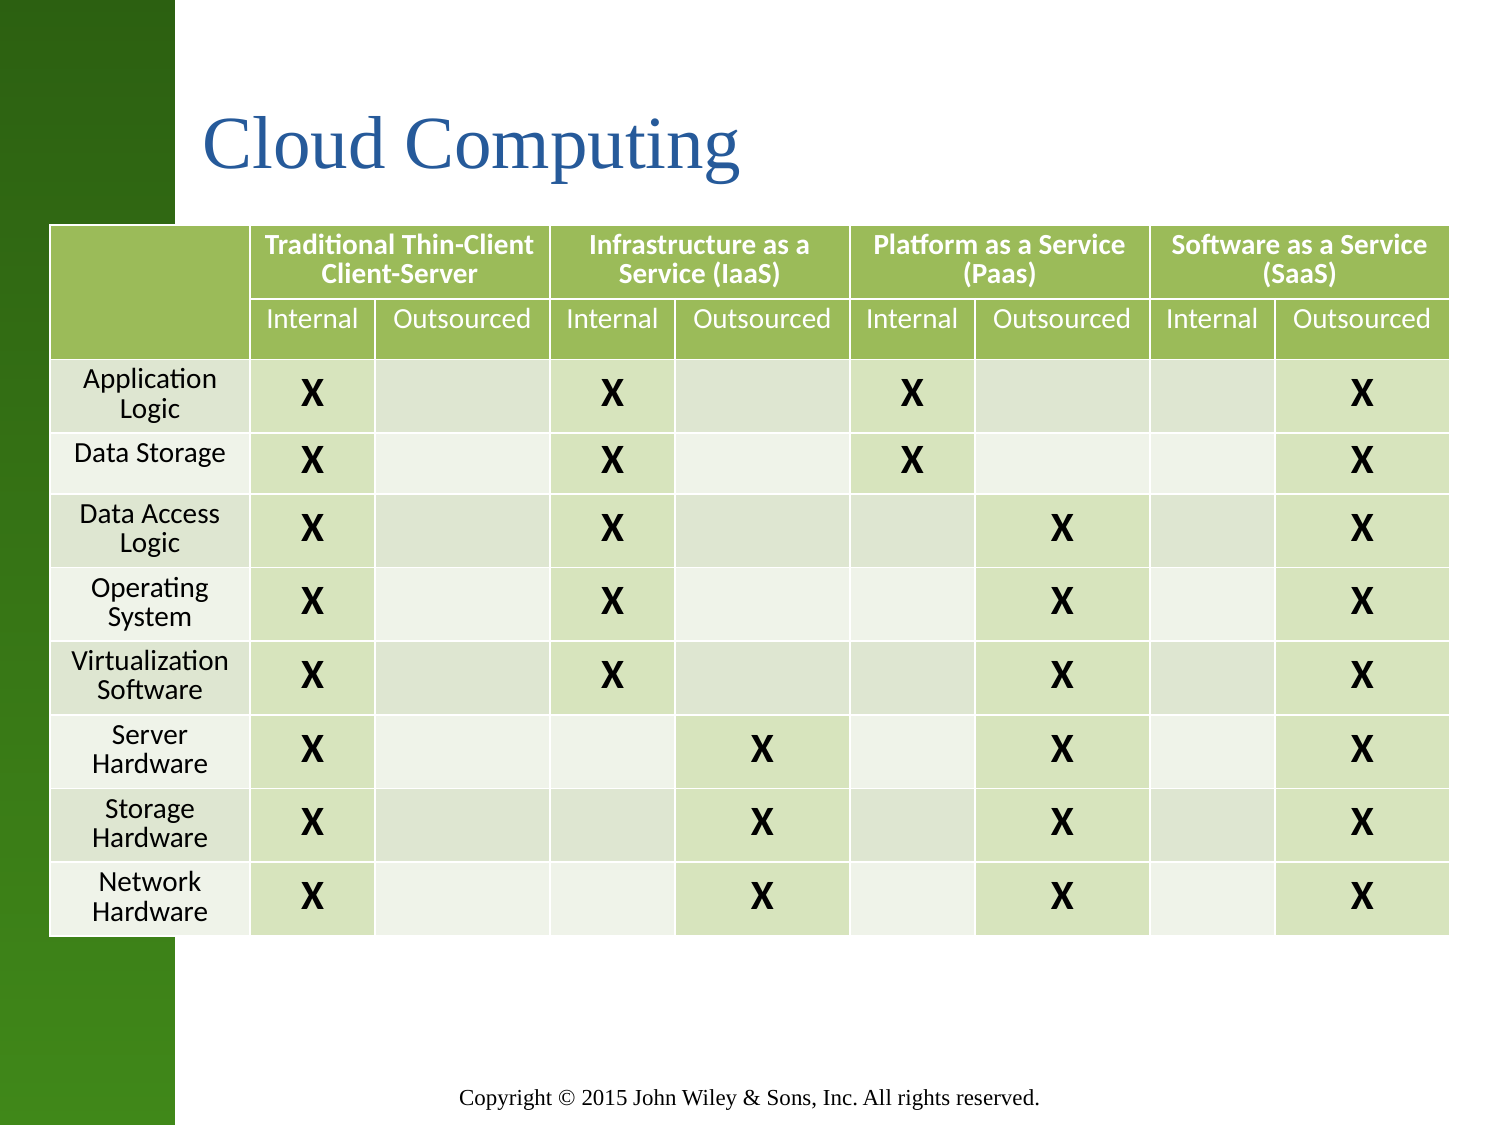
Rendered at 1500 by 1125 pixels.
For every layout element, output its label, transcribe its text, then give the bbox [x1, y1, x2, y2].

table_cell [376, 434, 549, 493]
table_cell X [1276, 434, 1449, 493]
table_cell X [976, 863, 1149, 935]
table_cell [976, 360, 1149, 432]
table_cell [1151, 863, 1274, 935]
table_cell [1151, 642, 1274, 714]
table_header Platform as a Service (Paas) [851, 226, 1149, 298]
table_cell [1151, 568, 1274, 640]
table_cell X [551, 434, 674, 493]
table_cell X [976, 716, 1149, 788]
table_cell [1151, 716, 1274, 788]
table_cell X [1276, 863, 1449, 935]
table_cell [376, 360, 549, 432]
table_cell X [551, 360, 674, 432]
table_header Traditional Thin-Client Client-Server [251, 226, 549, 298]
table_cell [551, 789, 674, 861]
table_cell [1151, 495, 1274, 567]
table_cell [1151, 360, 1274, 432]
table_cell [1151, 434, 1274, 493]
table_cell X [1276, 360, 1449, 432]
table_cell X [1276, 495, 1449, 567]
table_cell [676, 568, 849, 640]
table_cell X [251, 568, 374, 640]
table_cell Internal [851, 300, 974, 359]
table_cell X [976, 642, 1149, 714]
table_cell Application Logic [51, 360, 249, 432]
table_header Infrastructure as a Service (IaaS) [551, 226, 849, 298]
table_cell Outsourced [376, 300, 549, 359]
table_cell X [1276, 642, 1449, 714]
table_cell [376, 495, 549, 567]
table_cell [376, 642, 549, 714]
table_cell X [976, 495, 1149, 567]
table_cell Outsourced [1276, 300, 1449, 359]
table_cell Internal [551, 300, 674, 359]
table_cell X [251, 642, 374, 714]
table_cell X [976, 789, 1149, 861]
table_cell X [251, 495, 374, 567]
table_cell X [251, 434, 374, 493]
table_cell Data Storage [51, 434, 249, 493]
table_cell [676, 495, 849, 567]
table_cell [851, 716, 974, 788]
table_cell [676, 434, 849, 493]
table_cell Virtualization Software [51, 642, 249, 714]
table_cell Server Hardware [51, 716, 249, 788]
table_cell X [251, 863, 374, 935]
table_cell [851, 642, 974, 714]
table_cell [551, 863, 674, 935]
table_cell Data Access Logic [51, 495, 249, 567]
table_cell X [676, 863, 849, 935]
table_cell [676, 642, 849, 714]
table_cell [376, 716, 549, 788]
table_cell X [251, 360, 374, 432]
table_cell [376, 568, 549, 640]
table_cell X [851, 434, 974, 493]
table_cell X [551, 568, 674, 640]
table_cell Outsourced [676, 300, 849, 359]
table_cell X [551, 495, 674, 567]
title Cloud Computing [187, 45, 1450, 224]
table_cell [376, 863, 549, 935]
table_cell [851, 568, 974, 640]
table_cell Storage Hardware [51, 789, 249, 861]
table_cell X [851, 360, 974, 432]
table_cell X [676, 716, 849, 788]
table_cell X [1276, 568, 1449, 640]
table_cell X [1276, 789, 1449, 861]
table_cell [976, 434, 1149, 493]
table_cell [551, 716, 674, 788]
table_header [51, 226, 249, 359]
table_cell [851, 789, 974, 861]
table_cell Network Hardware [51, 863, 249, 935]
table_header Software as a Service (SaaS) [1151, 226, 1449, 298]
table_cell X [976, 568, 1149, 640]
table_cell X [251, 789, 374, 861]
table_cell Outsourced [976, 300, 1149, 359]
table_cell Internal [251, 300, 374, 359]
table_cell X [1276, 716, 1449, 788]
table_cell [376, 789, 549, 861]
table_cell Internal [1151, 300, 1274, 359]
table_cell X [251, 716, 374, 788]
table_cell [851, 495, 974, 567]
table_cell [676, 360, 849, 432]
table_cell X [676, 789, 849, 861]
table_cell Operating System [51, 568, 249, 640]
table_cell [851, 863, 974, 935]
table_cell X [551, 642, 674, 714]
table_cell [1151, 789, 1274, 861]
